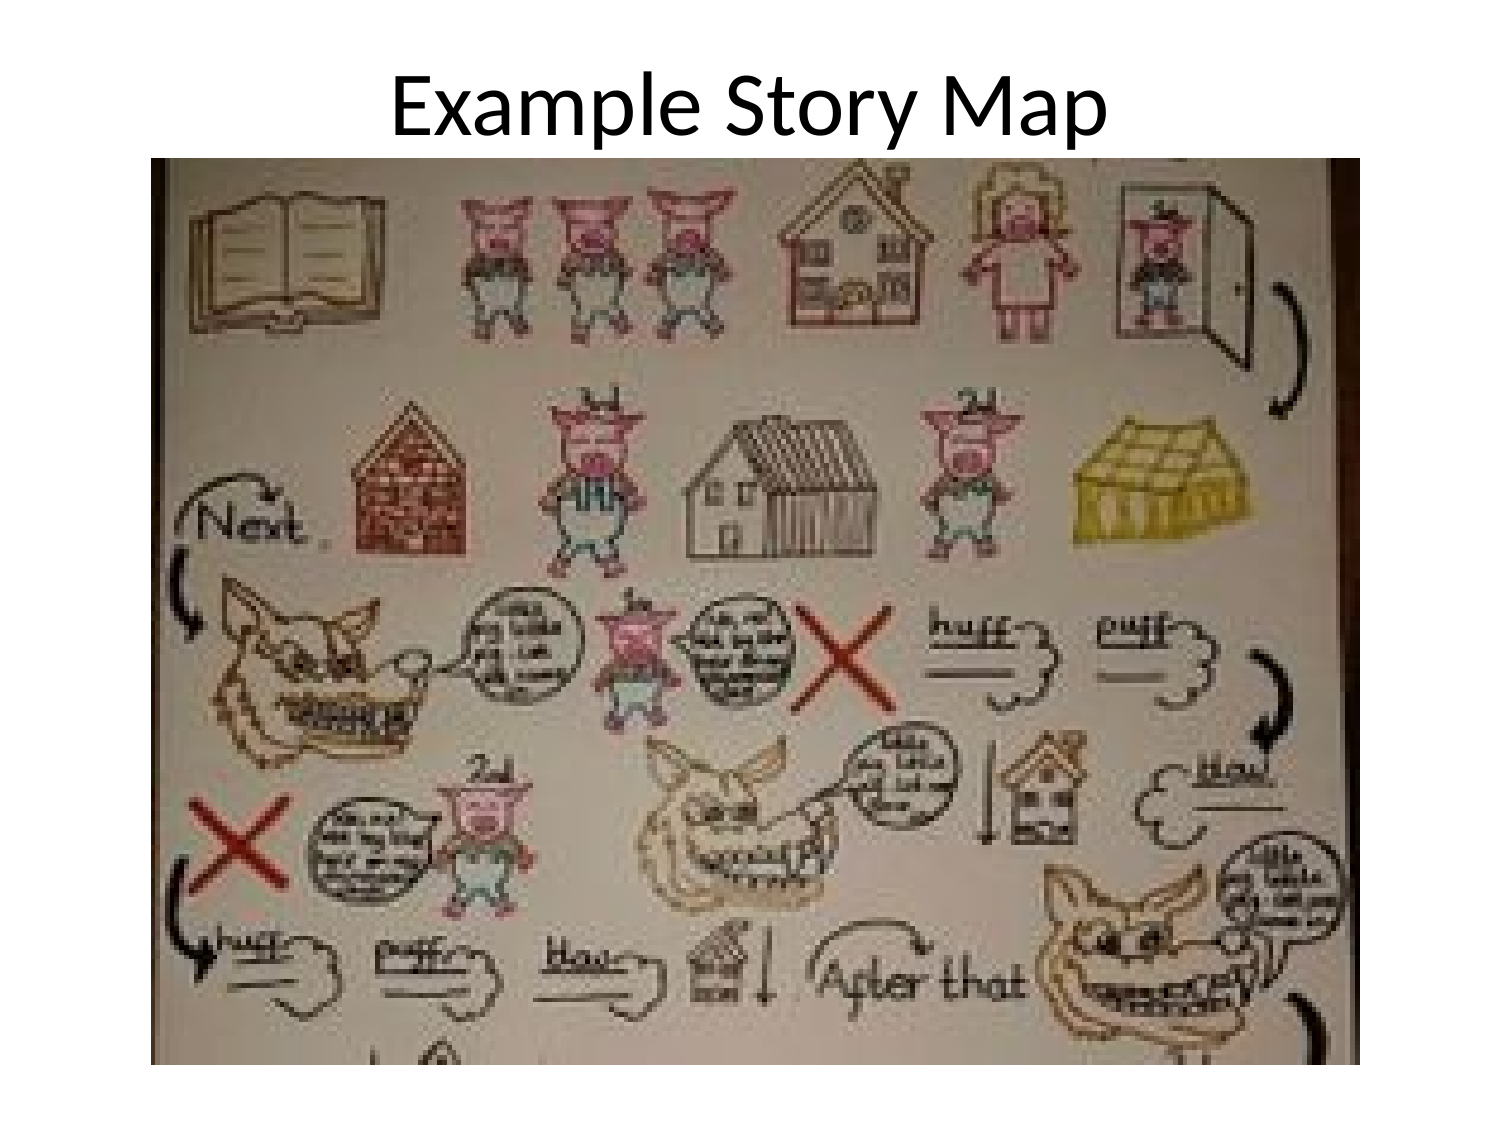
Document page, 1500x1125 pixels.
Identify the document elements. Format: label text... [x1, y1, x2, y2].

title Example Story Map [75, 5, 1425, 193]
picture [151, 157, 1360, 1066]
